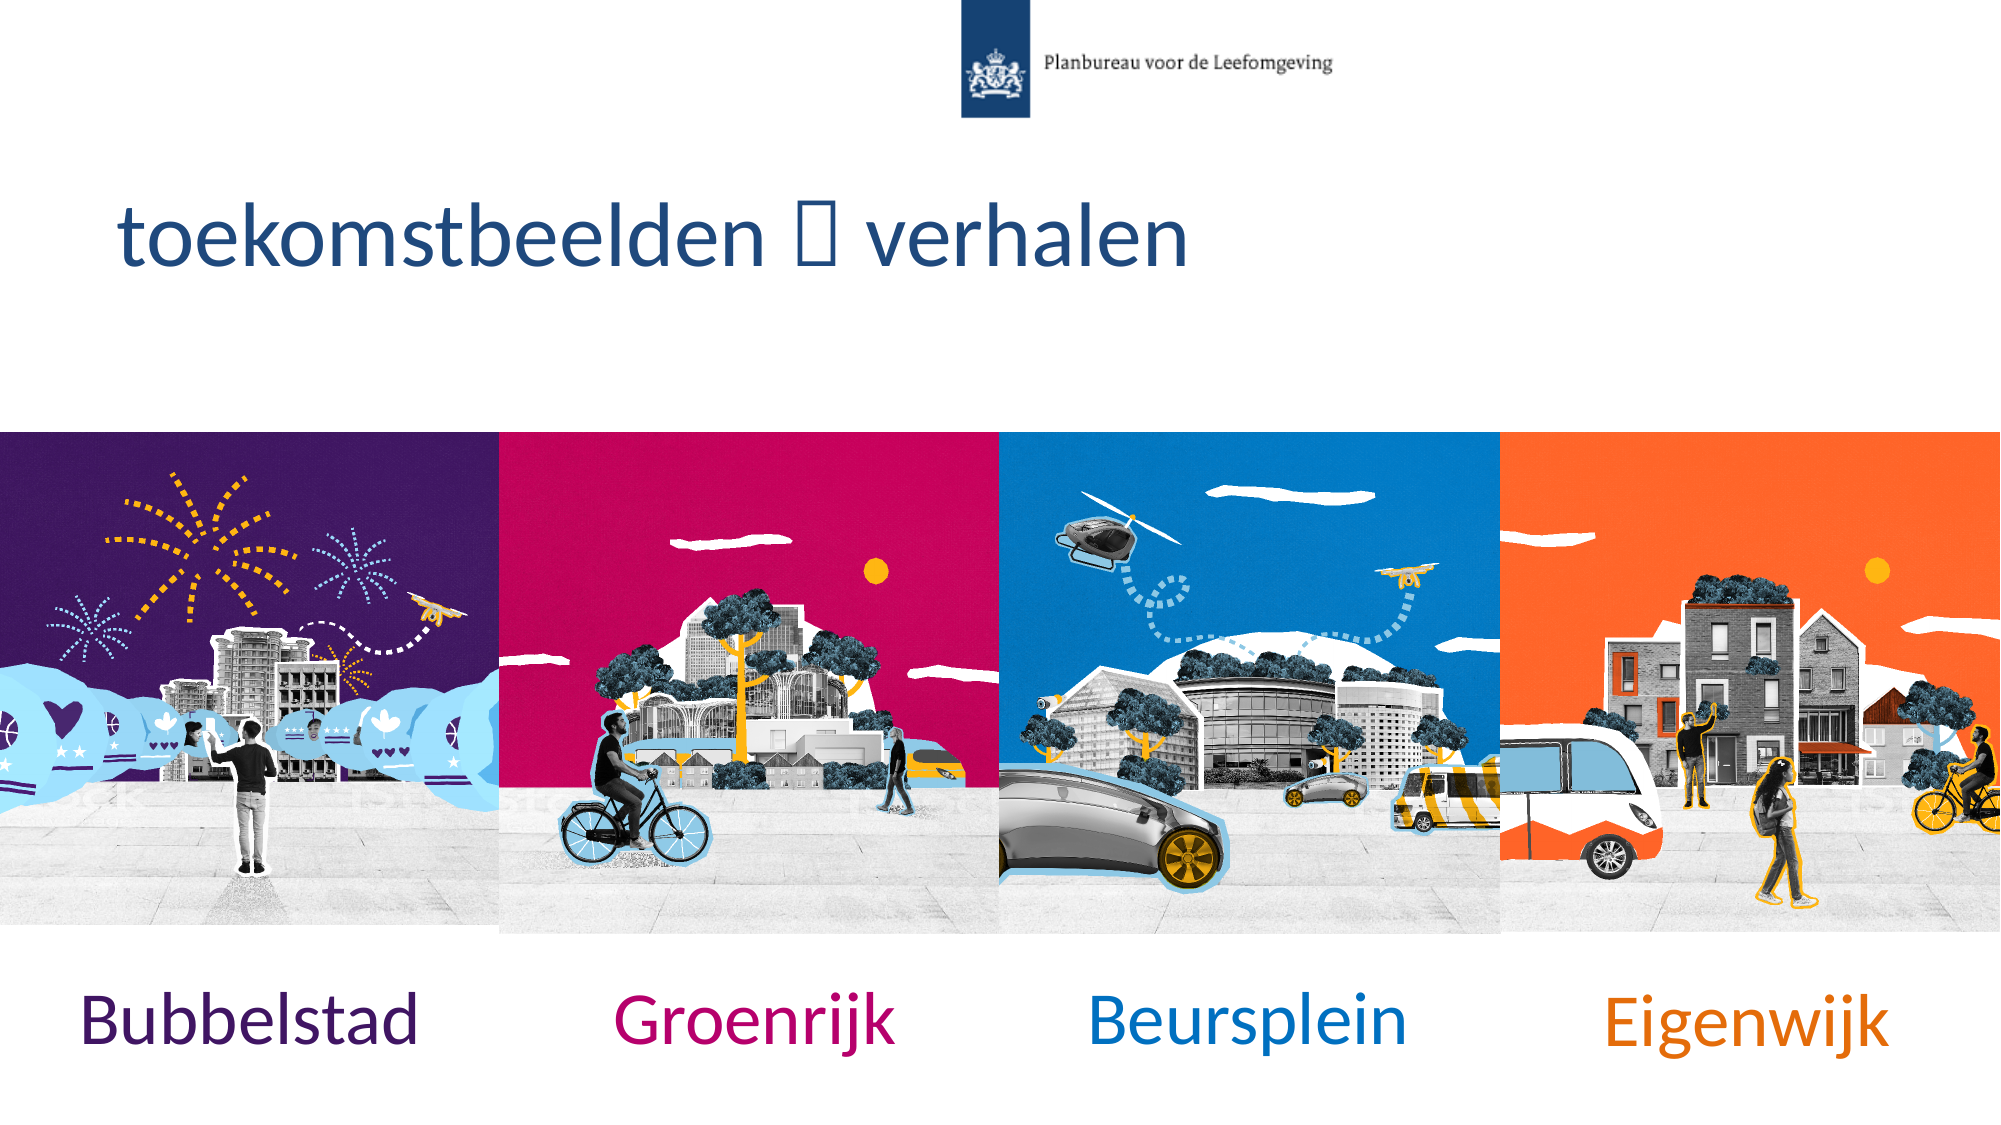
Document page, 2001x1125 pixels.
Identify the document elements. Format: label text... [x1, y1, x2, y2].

text_box Groenrijk [505, 962, 998, 1060]
picture [605, 0, 1387, 137]
title toekomstbeelden  verhalen [101, 136, 1902, 324]
text_box Bubbelstad [0, 962, 500, 1060]
text_box Beursplein [998, 962, 1498, 1060]
picture [0, 432, 2000, 934]
text_box Eigenwijk [1497, 964, 1997, 1061]
